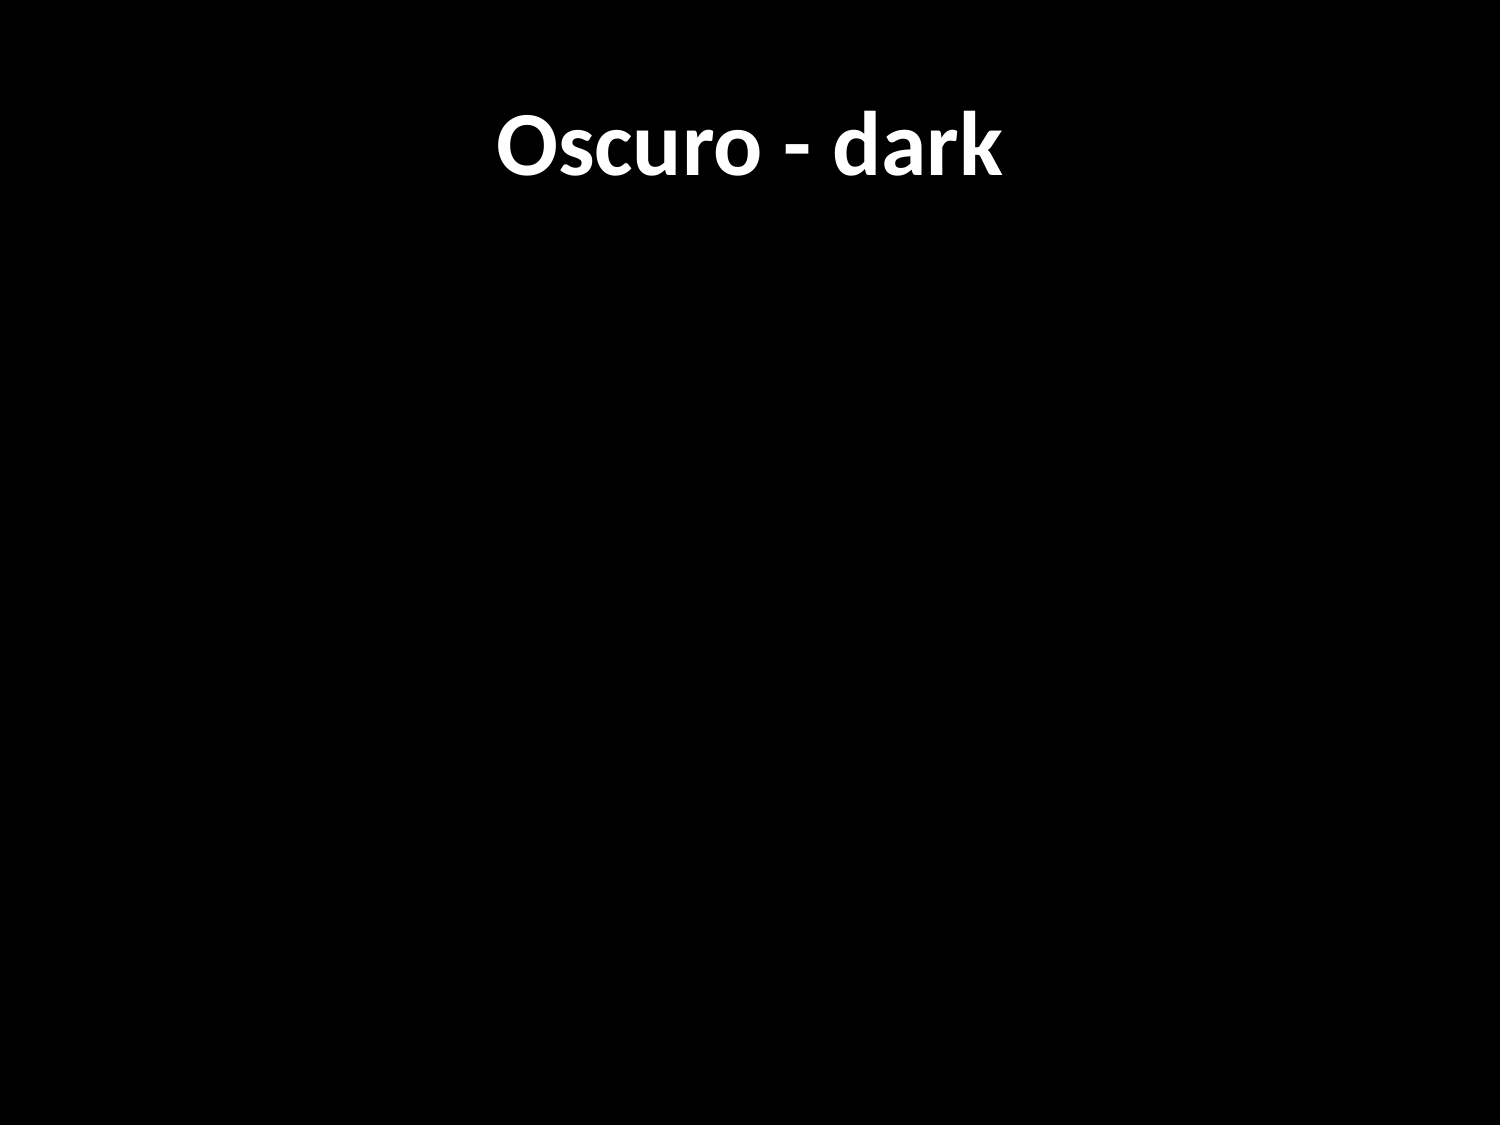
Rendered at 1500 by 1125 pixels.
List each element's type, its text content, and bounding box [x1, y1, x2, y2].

title Oscuro - dark [75, 45, 1425, 233]
